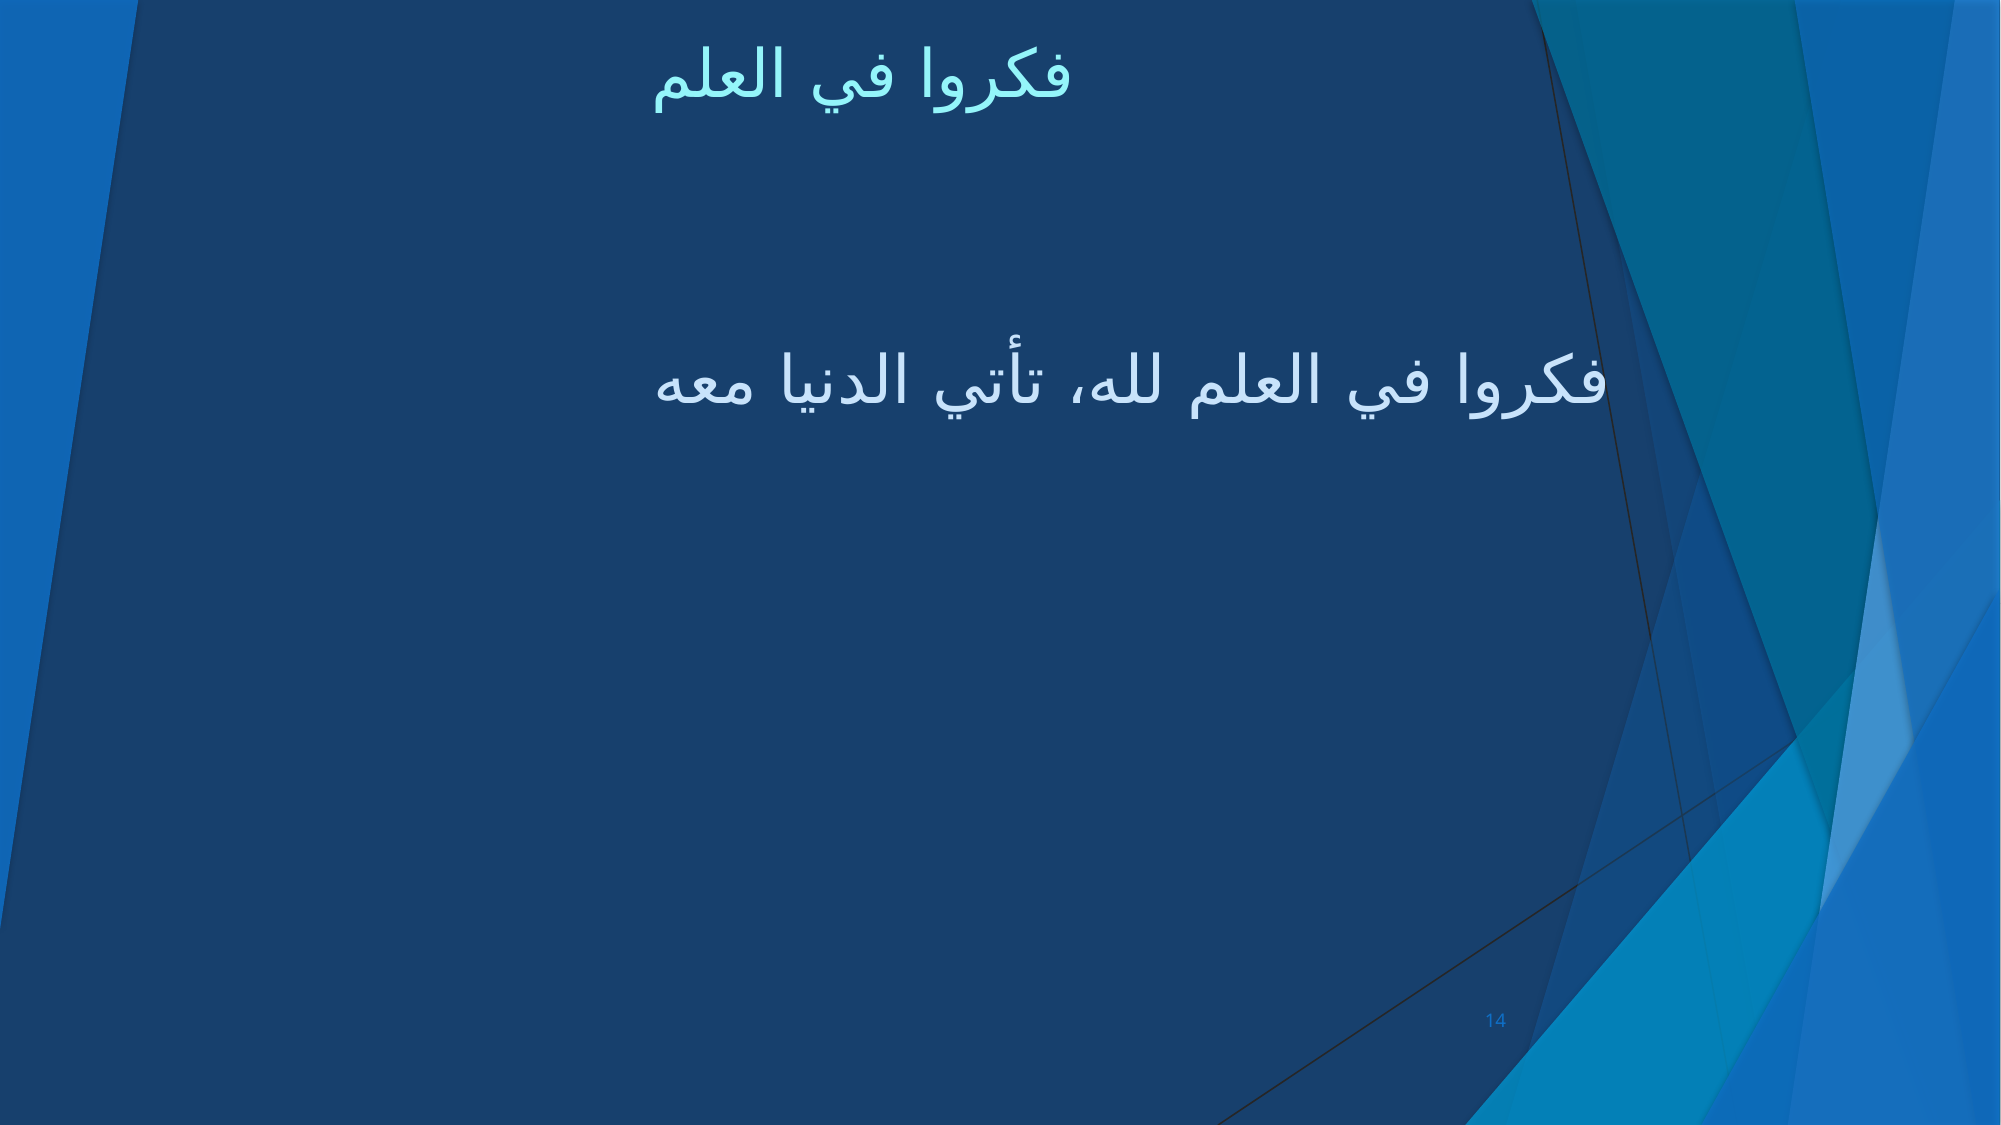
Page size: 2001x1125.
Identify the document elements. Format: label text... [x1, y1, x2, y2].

subtitle فكروا في العلم لله، تأتي الدنيا معه [99, 218, 1627, 1103]
slide_number 14 [1409, 991, 1522, 1051]
title فكروا في العلم [99, 23, 1627, 218]
